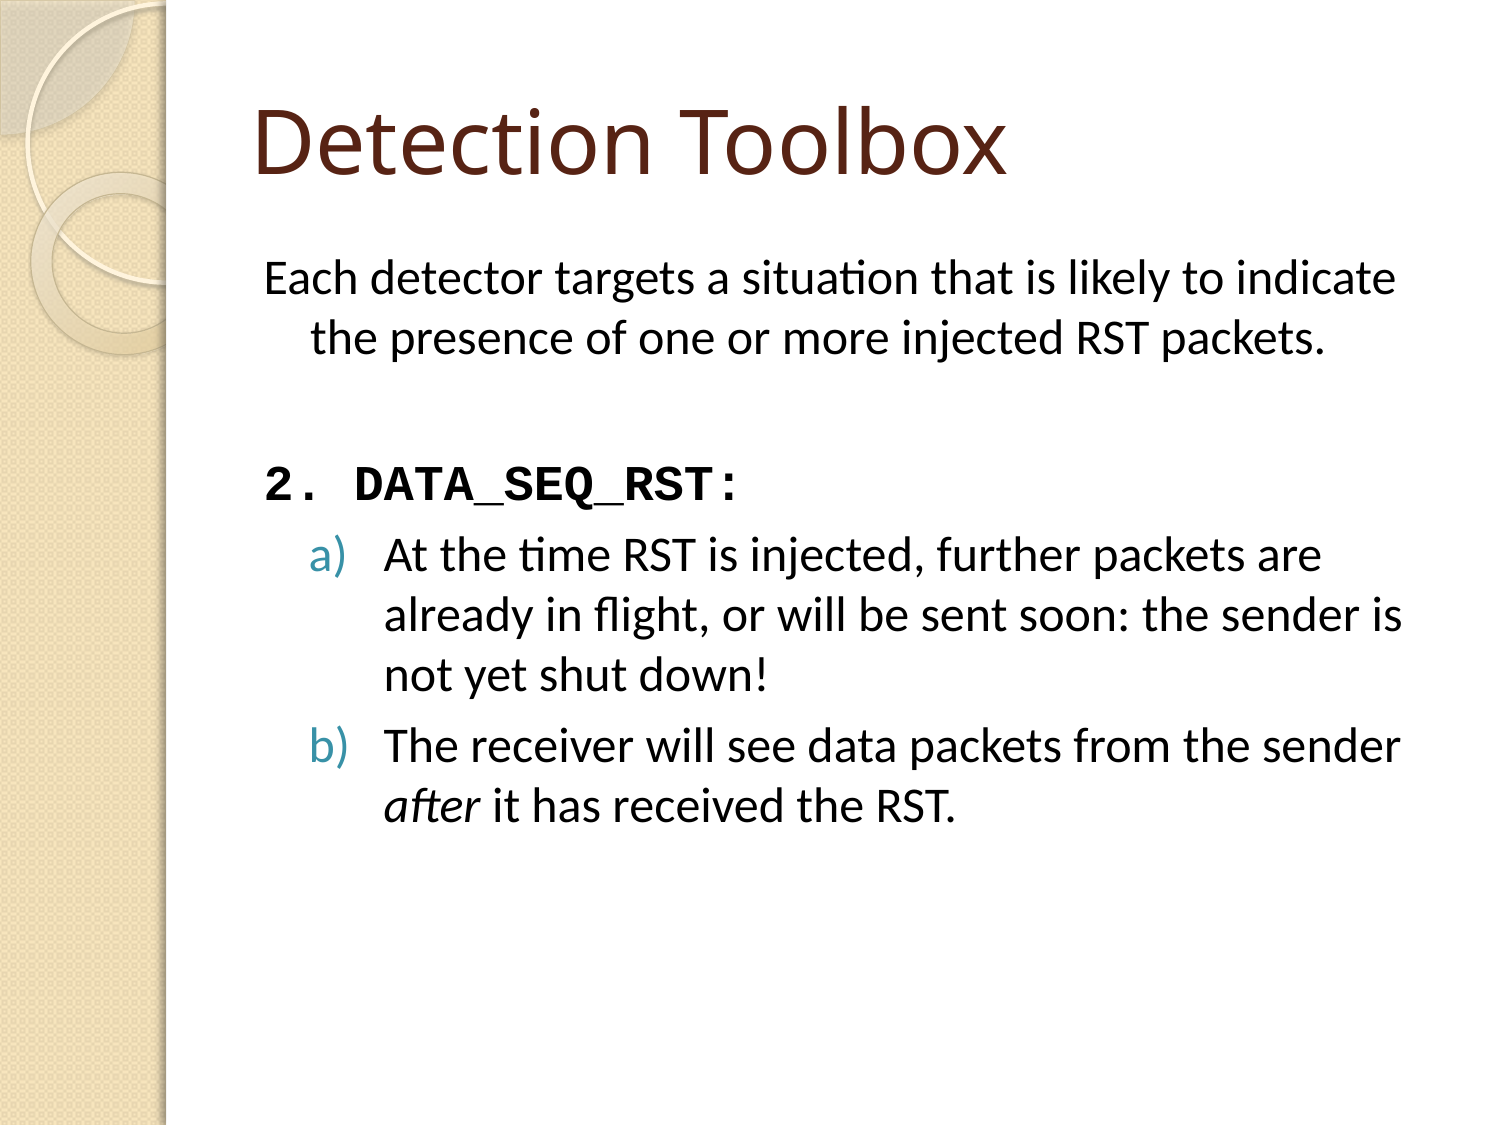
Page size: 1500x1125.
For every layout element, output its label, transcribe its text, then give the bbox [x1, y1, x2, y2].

list Each detector targets a situation that is likely to indicate the presence of one or more injected RST packets. 2. DATA_SEQ_RST: At the time RST is injected, further packets are already in flight, or will be sent soon: the sender is not yet shut down! The receiver will see data packets from the sender after it has received the RST. [235, 237, 1466, 1025]
title Detection Toolbox [235, 45, 1466, 233]
